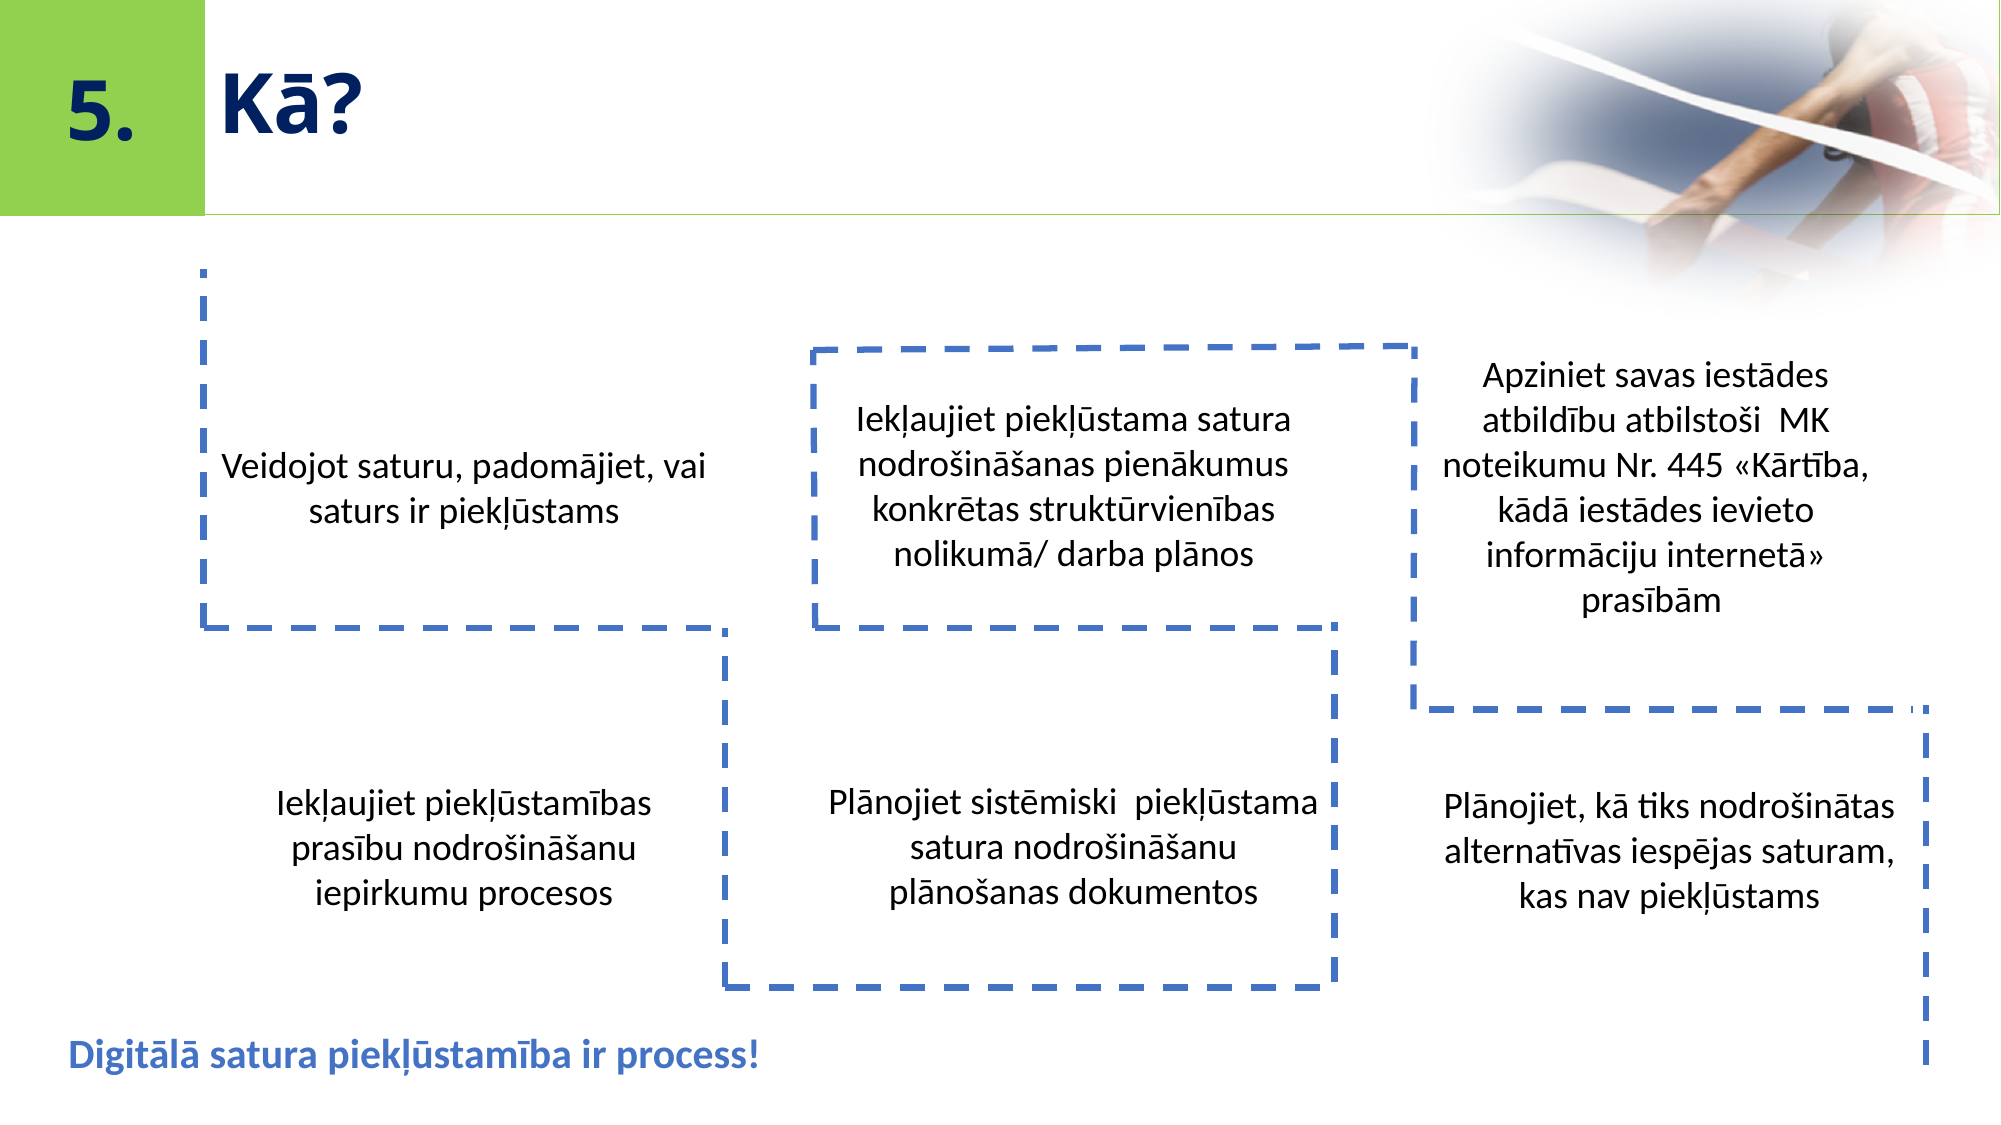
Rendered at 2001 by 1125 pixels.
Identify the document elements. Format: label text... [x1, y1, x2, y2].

text_box Apziniet savas iestādes atbildību atbilstoši MK noteikumu Nr. 445 «Kārtība, kādā iestādes ievieto informāciju internetā» prasībām [1413, 342, 1898, 628]
title Kā? [205, 0, 1347, 215]
picture [1347, 0, 2000, 335]
text_box Plānojiet, kā tiks nodrošinātas alternatīvas iespējas saturam, kas nav piekļūstams [1412, 708, 1925, 988]
text_box Veidojot saturu, padomājiet, vai saturs ir piekļūstams [204, 343, 726, 627]
text_box 5. [0, 0, 205, 216]
text_box Iekļaujiet piekļūstamības prasību nodrošināšanu iepirkumu procesos [202, 702, 724, 988]
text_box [813, 345, 1414, 350]
text_box Plānojiet sistēmiski piekļūstama satura nodrošināšanu plānošanas dokumentos [812, 704, 1336, 984]
text_box Digitālā satura piekļūstamība ir process! [53, 1019, 1083, 1085]
text_box Iekļaujiet piekļūstama satura nodrošināšanas pienākumus konkrētas struktūrvienības nolikumā/ darba plānos [816, 350, 1336, 623]
